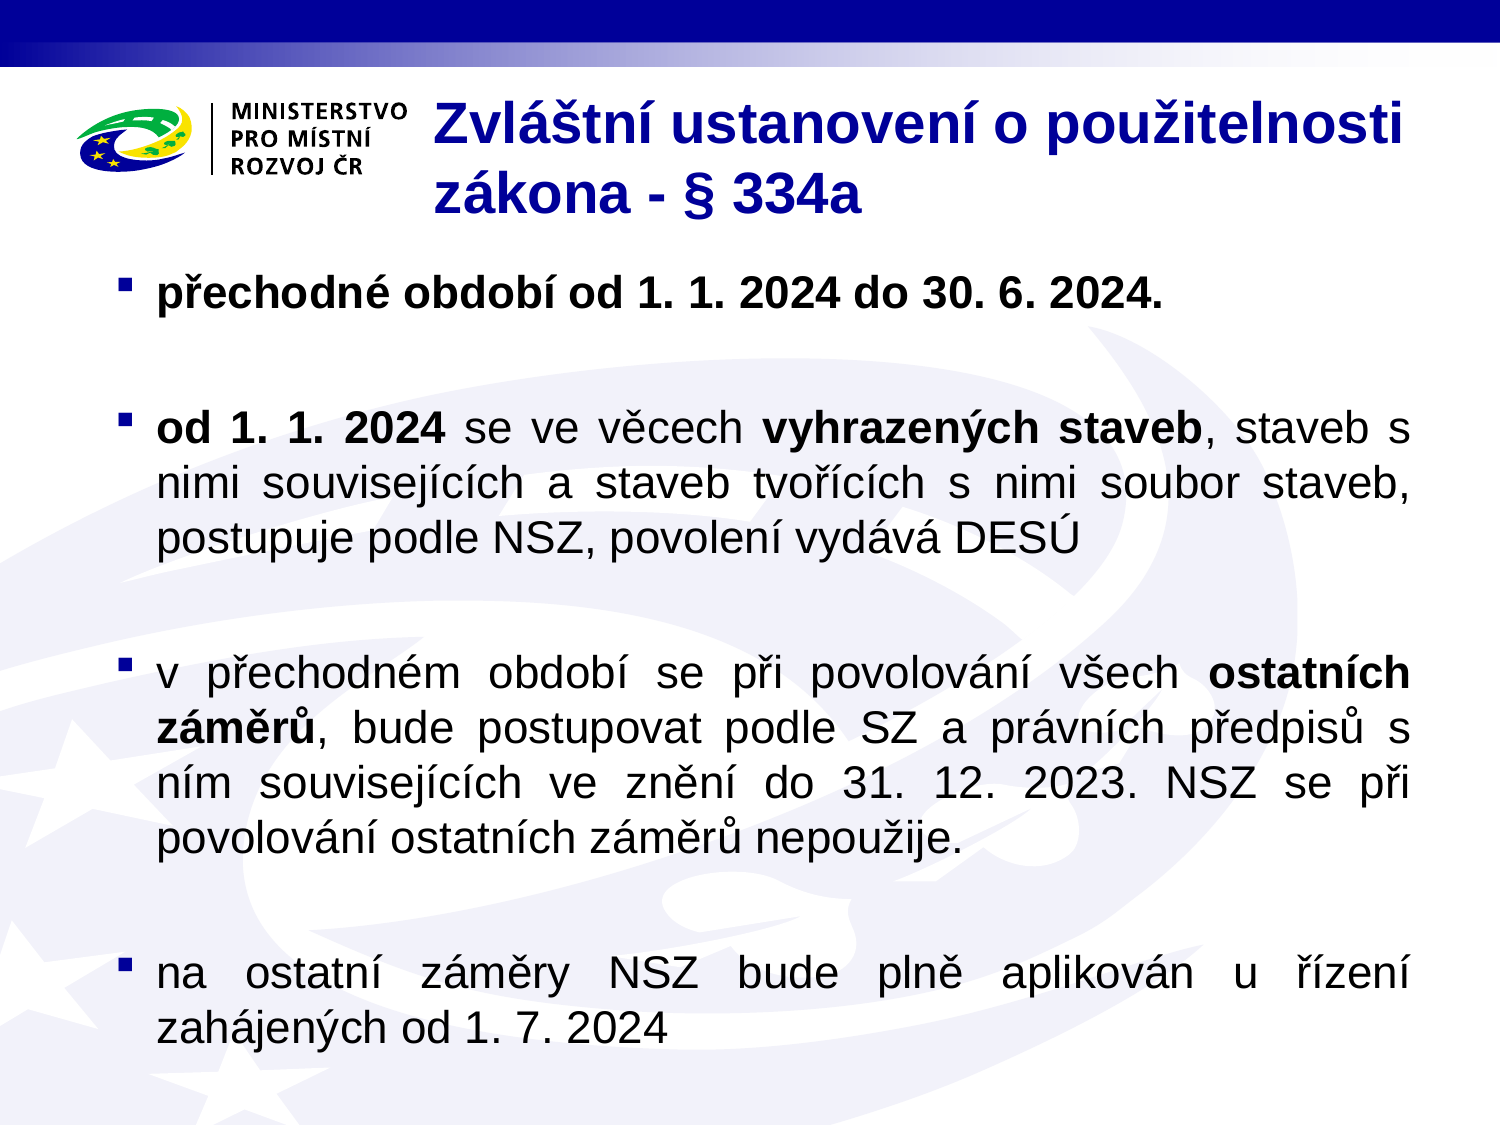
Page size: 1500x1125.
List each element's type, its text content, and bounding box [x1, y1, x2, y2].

list přechodné období od 1. 1. 2024 do 30. 6. 2024. od 1. 1. 2024 se ve věcech vyhrazených staveb, staveb s nimi souvisejících a staveb tvořících s nimi soubor staveb, postupuje podle NSZ, povolení vydává DESÚ v přechodném období se při povolování všech ostatních záměrů, bude postupovat podle SZ a právních předpisů s ním souvisejících ve znění do 31. 12. 2023. NSZ se při povolování ostatních záměrů nepoužije. na ostatní záměry NSZ bude plně aplikován u řízení zahájených od 1. 7. 2024 [53, 255, 1427, 1059]
title Zvláštní ustanovení o použitelnosti zákona - § 334a [419, 78, 1424, 220]
